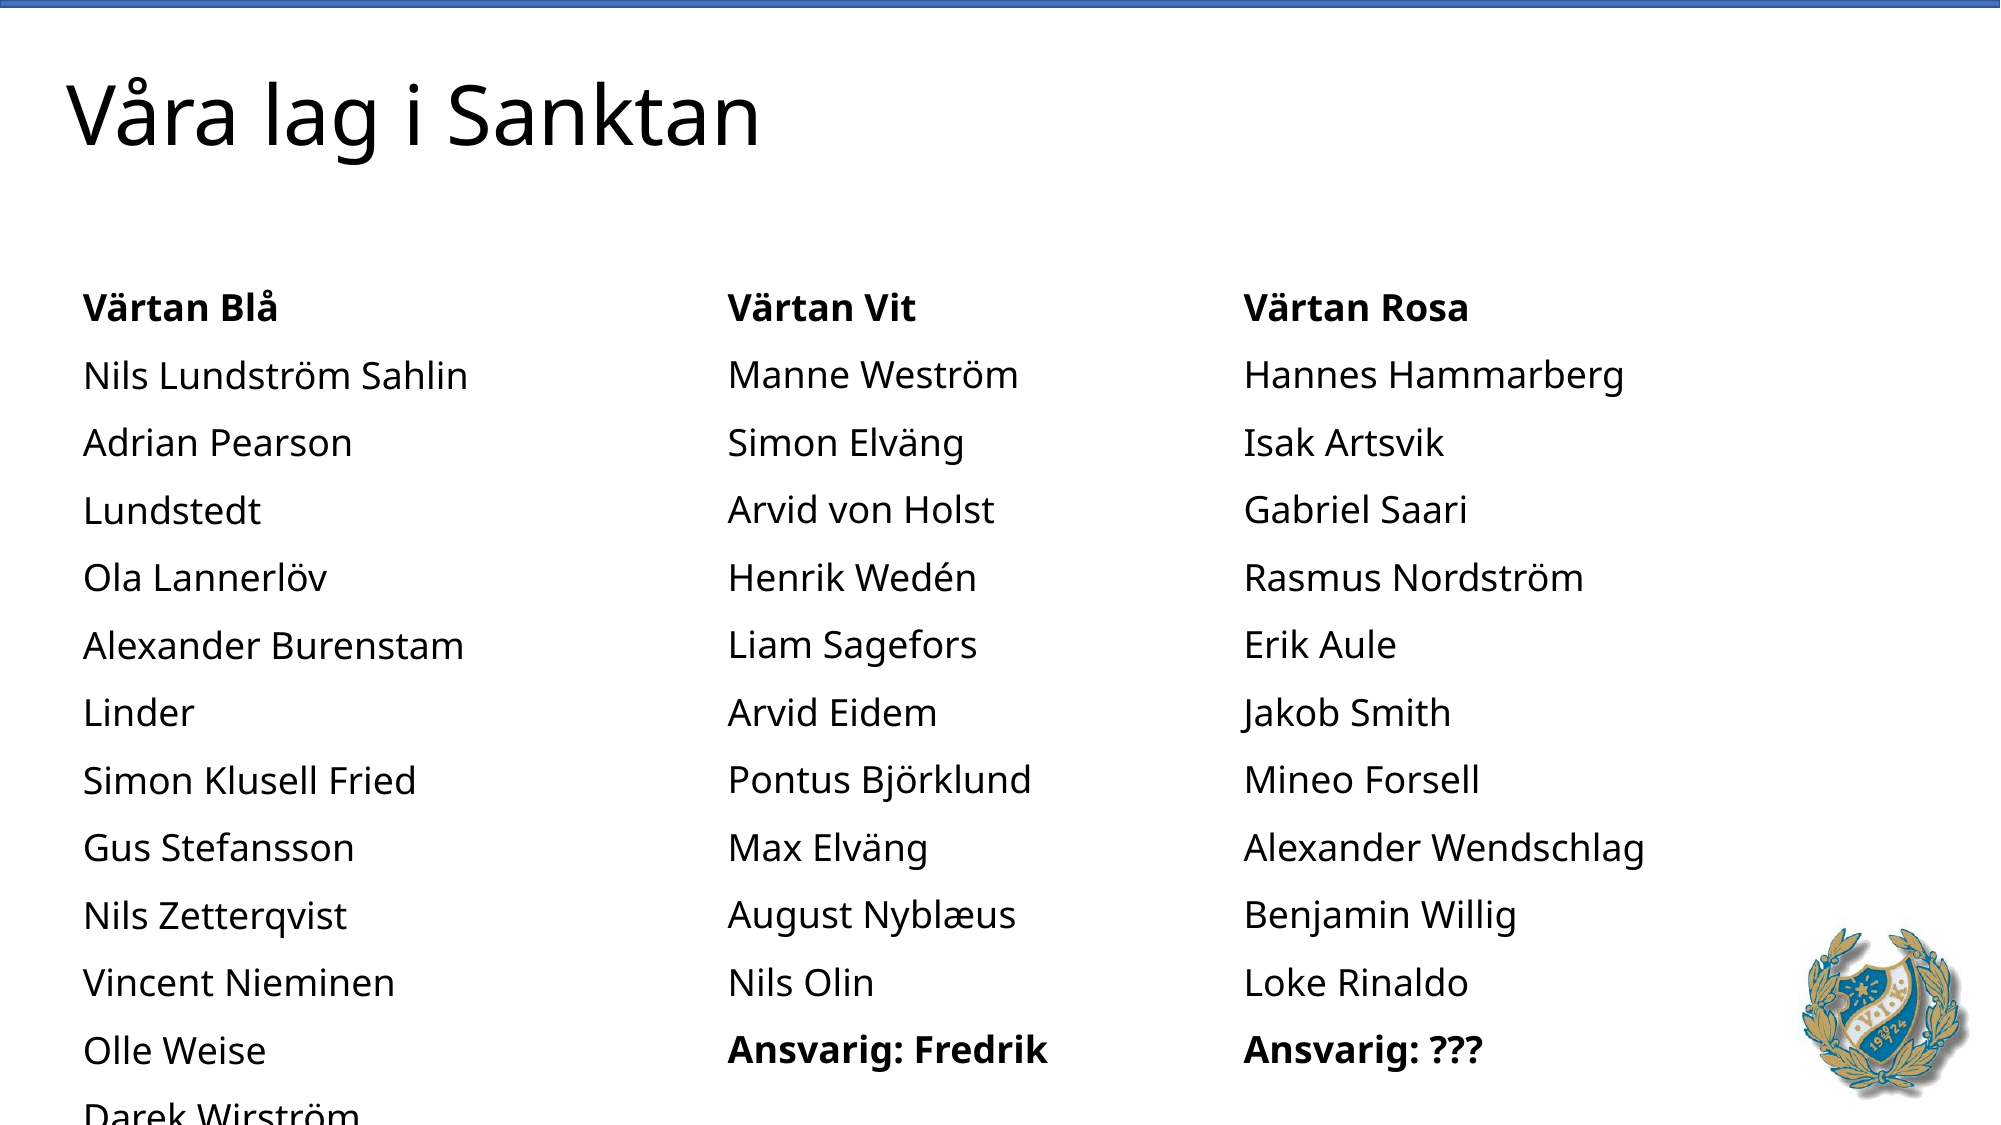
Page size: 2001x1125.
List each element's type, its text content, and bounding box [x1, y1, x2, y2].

text_box [0, 0, 2000, 8]
picture [1798, 918, 1973, 1105]
text_box Värtan Vit Manne Weström Simon Elväng Arvid von Holst Henrik Wedén Liam Sagefors Arvid Eidem Pontus Björklund Max Elväng August Nyblæus Nils Olin Ansvarig: Fredrik [712, 253, 1195, 1079]
text_box Värtan Rosa Hannes Hammarberg Isak Artsvik Gabriel Saari Rasmus Nordström Erik Aule Jakob Smith Mineo Forsell Alexander Wendschlag Benjamin Willig Loke Rinaldo Ansvarig: ??? [1228, 253, 1711, 1079]
text_box Våra lag i Sanktan [51, 54, 1949, 170]
text_box Värtan Blå Nils Lundström Sahlin Adrian Pearson Lundstedt Ola Lannerlöv Alexander Burenstam Linder Simon Klusell Fried Gus Stefansson Nils Zetterqvist Vincent Nieminen Olle Weise Darek Wirström Ansvarig: Cecilia [68, 254, 550, 1125]
